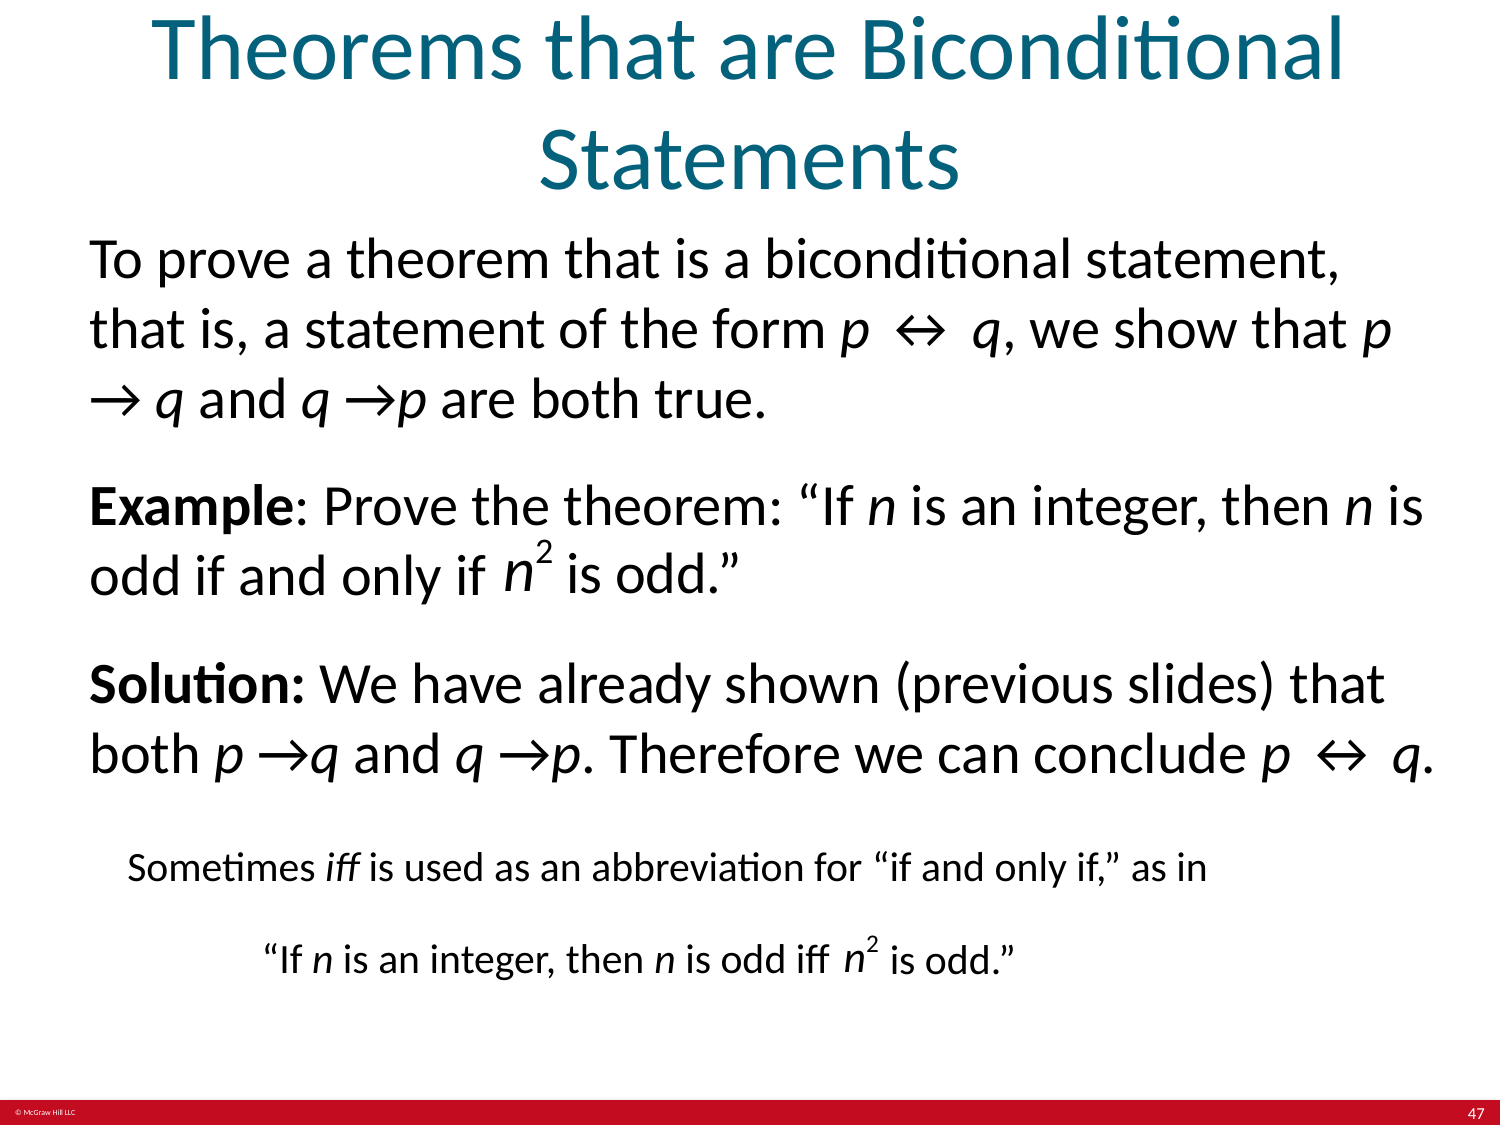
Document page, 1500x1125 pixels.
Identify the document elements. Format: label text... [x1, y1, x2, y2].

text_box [494, 523, 563, 603]
text_box 47 [1424, 1099, 1500, 1125]
list “If n is an integer, then n is odd iff [237, 924, 875, 1009]
list Solution: We have already shown (previous slides) that both p →q and q →p. Therefore we can conclude p ↔ q. [75, 637, 1463, 800]
list is odd.” [566, 527, 794, 603]
list is odd.” [887, 925, 1163, 980]
list To prove a theorem that is a biconditional statement, that is, a statement of the form p ↔ q, we show that p → q and q →p are both true. Example: Prove the theorem: “If n is an integer, then n is odd if and only if [75, 212, 1450, 625]
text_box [837, 924, 886, 981]
title Theorems that are Biconditional Statements [0, 0, 1500, 195]
list Sometimes iff is used as an abbreviation for “if and only if,” as in [112, 832, 1275, 900]
